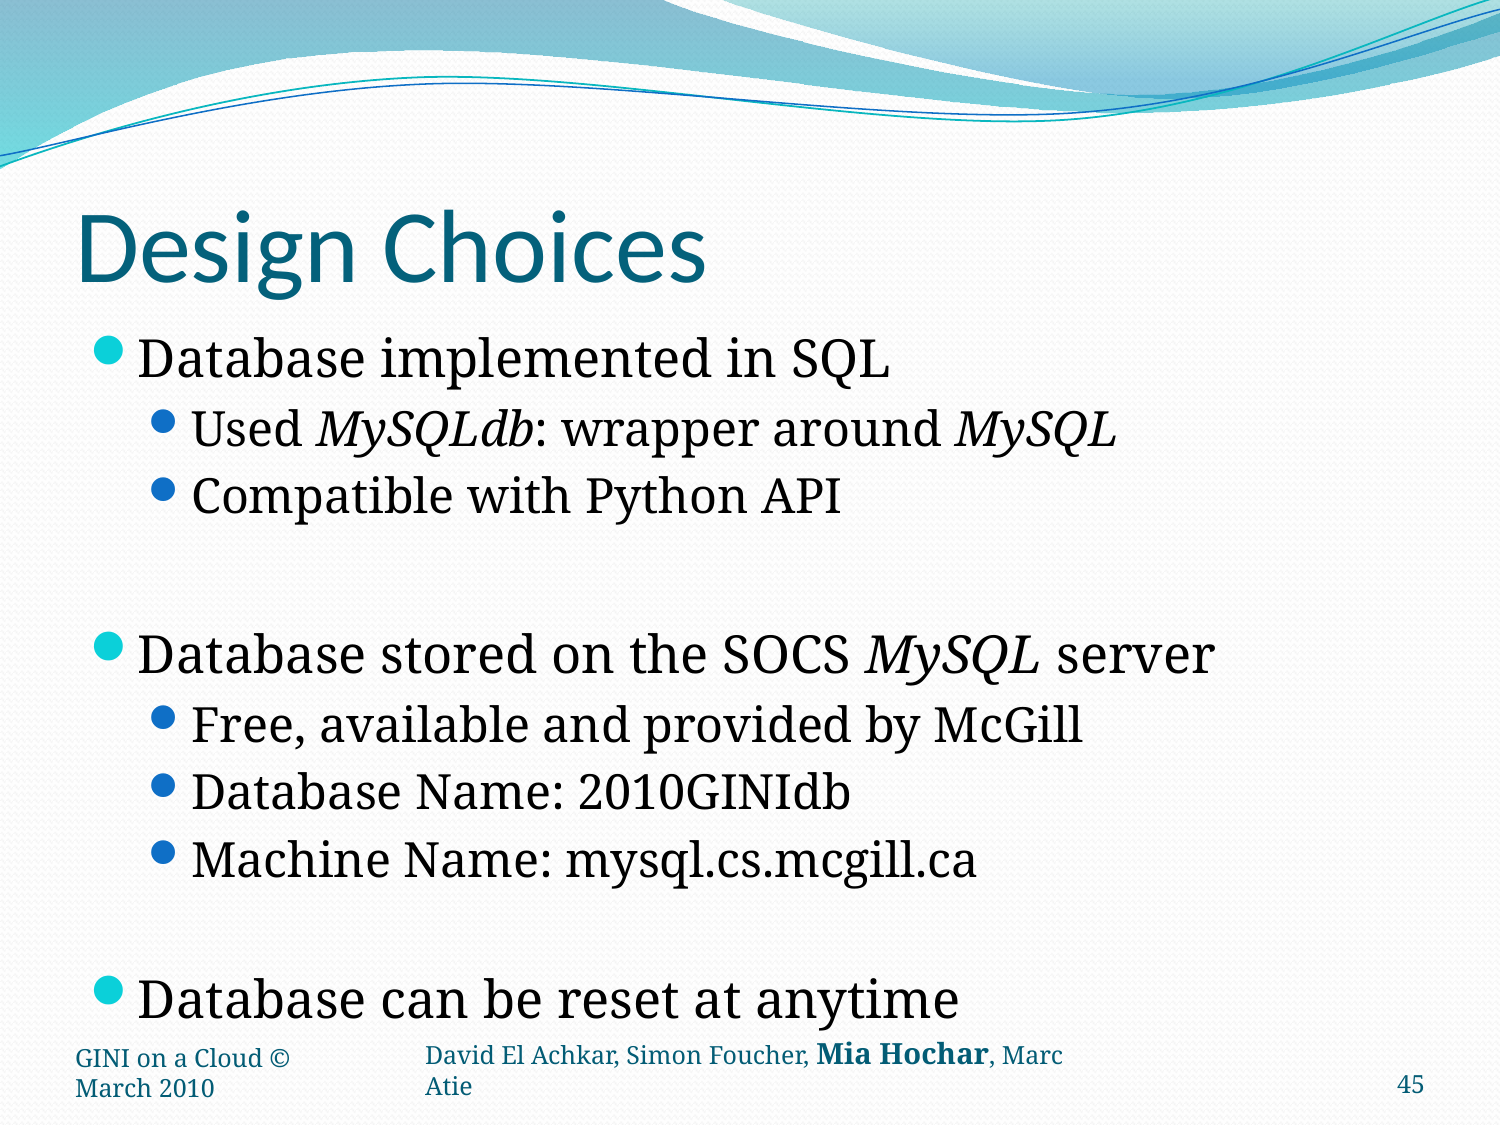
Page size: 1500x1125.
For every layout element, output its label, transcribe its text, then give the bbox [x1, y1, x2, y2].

list Database implemented in SQL Used MySQLdb: wrapper around MySQL Compatible with Python API Database stored on the SOCS MySQL server Free, available and provided by McGill Database Name: 2010GINIdb Machine Name: mysql.cs.mcgill.ca Database can be reset at anytime [75, 317, 1425, 1038]
slide_number 45 [1299, 1042, 1425, 1103]
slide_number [75, 1042, 425, 1103]
text_box David El Achkar, Simon Foucher, Mia Hochar, Marc Atie [424, 1050, 1113, 1100]
title Design Choices [75, 115, 1425, 303]
